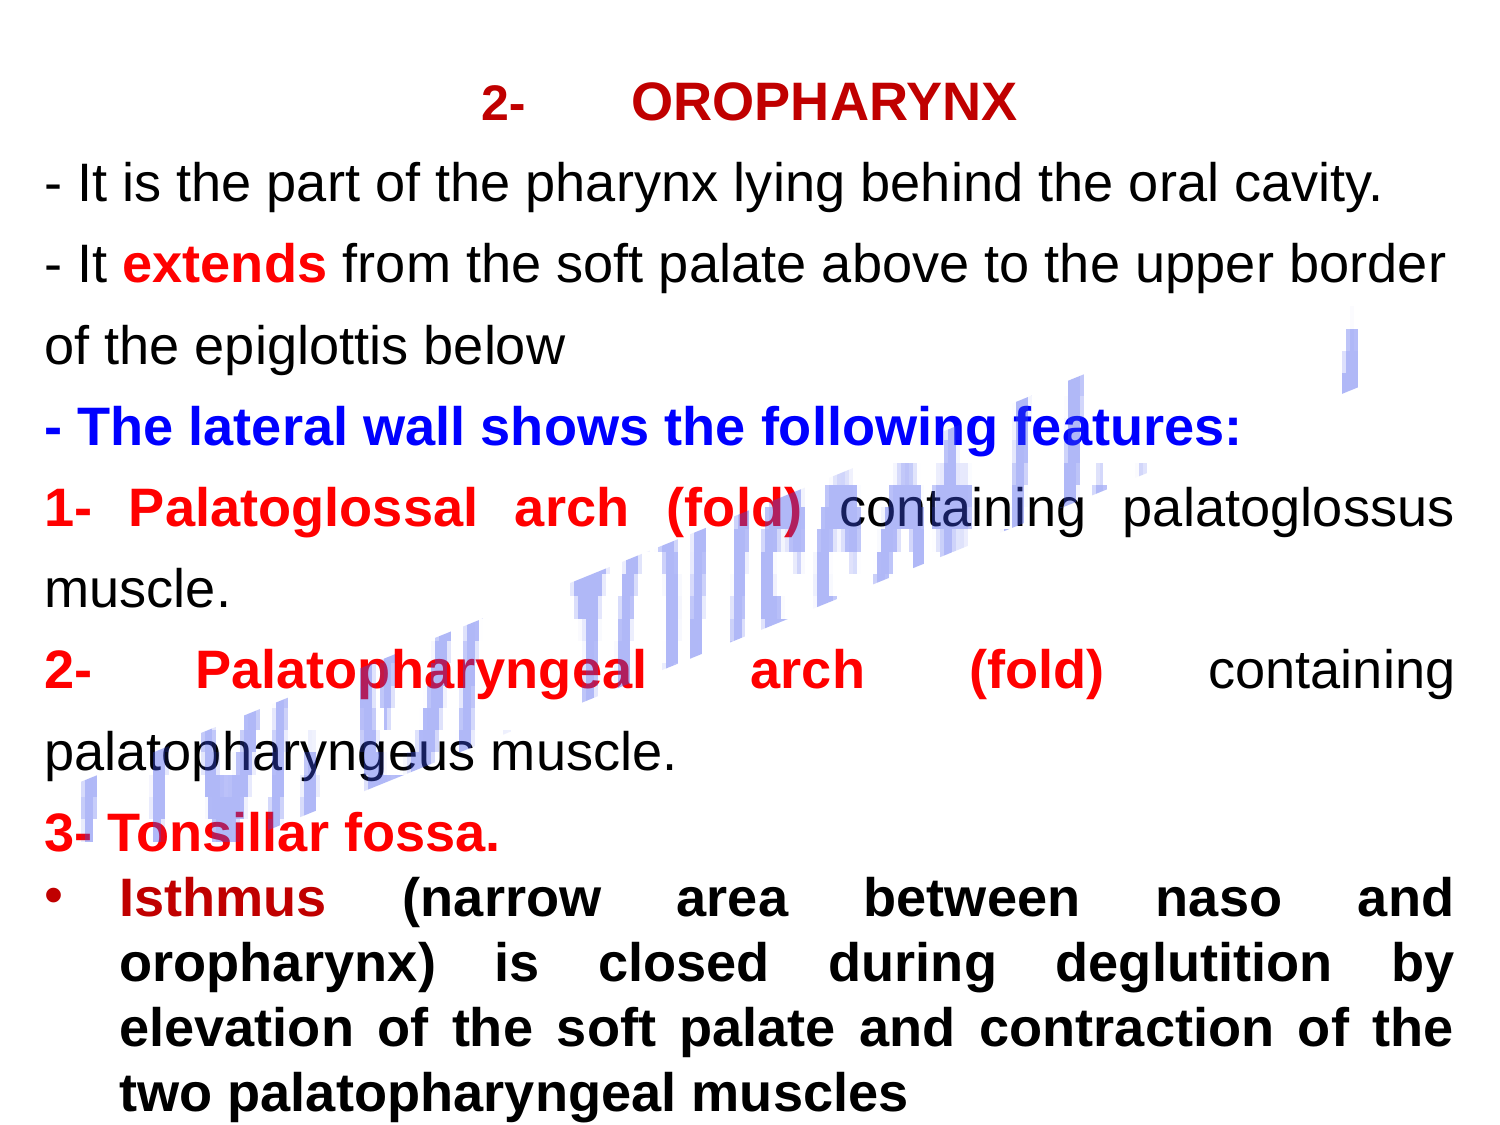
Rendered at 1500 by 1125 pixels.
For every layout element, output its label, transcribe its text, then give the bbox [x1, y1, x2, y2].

text_box 2- OROPHARYNX - It is the part of the pharynx lying behind the oral cavity. - It extends from the soft palate above to the upper border of the epiglottis below - The lateral wall shows the following features: 1- Palatoglossal arch (fold) containing palatoglossus muscle. 2- Palatopharyngeal arch (fold) containing palatopharyngeus muscle. 3- Tonsillar fossa. Isthmus (narrow area between naso and oropharynx) is closed during deglutition by elevation of the soft palate and contraction of the two palatopharyngeal muscles [29, 42, 1471, 1125]
text_box [30, 240, 1458, 909]
